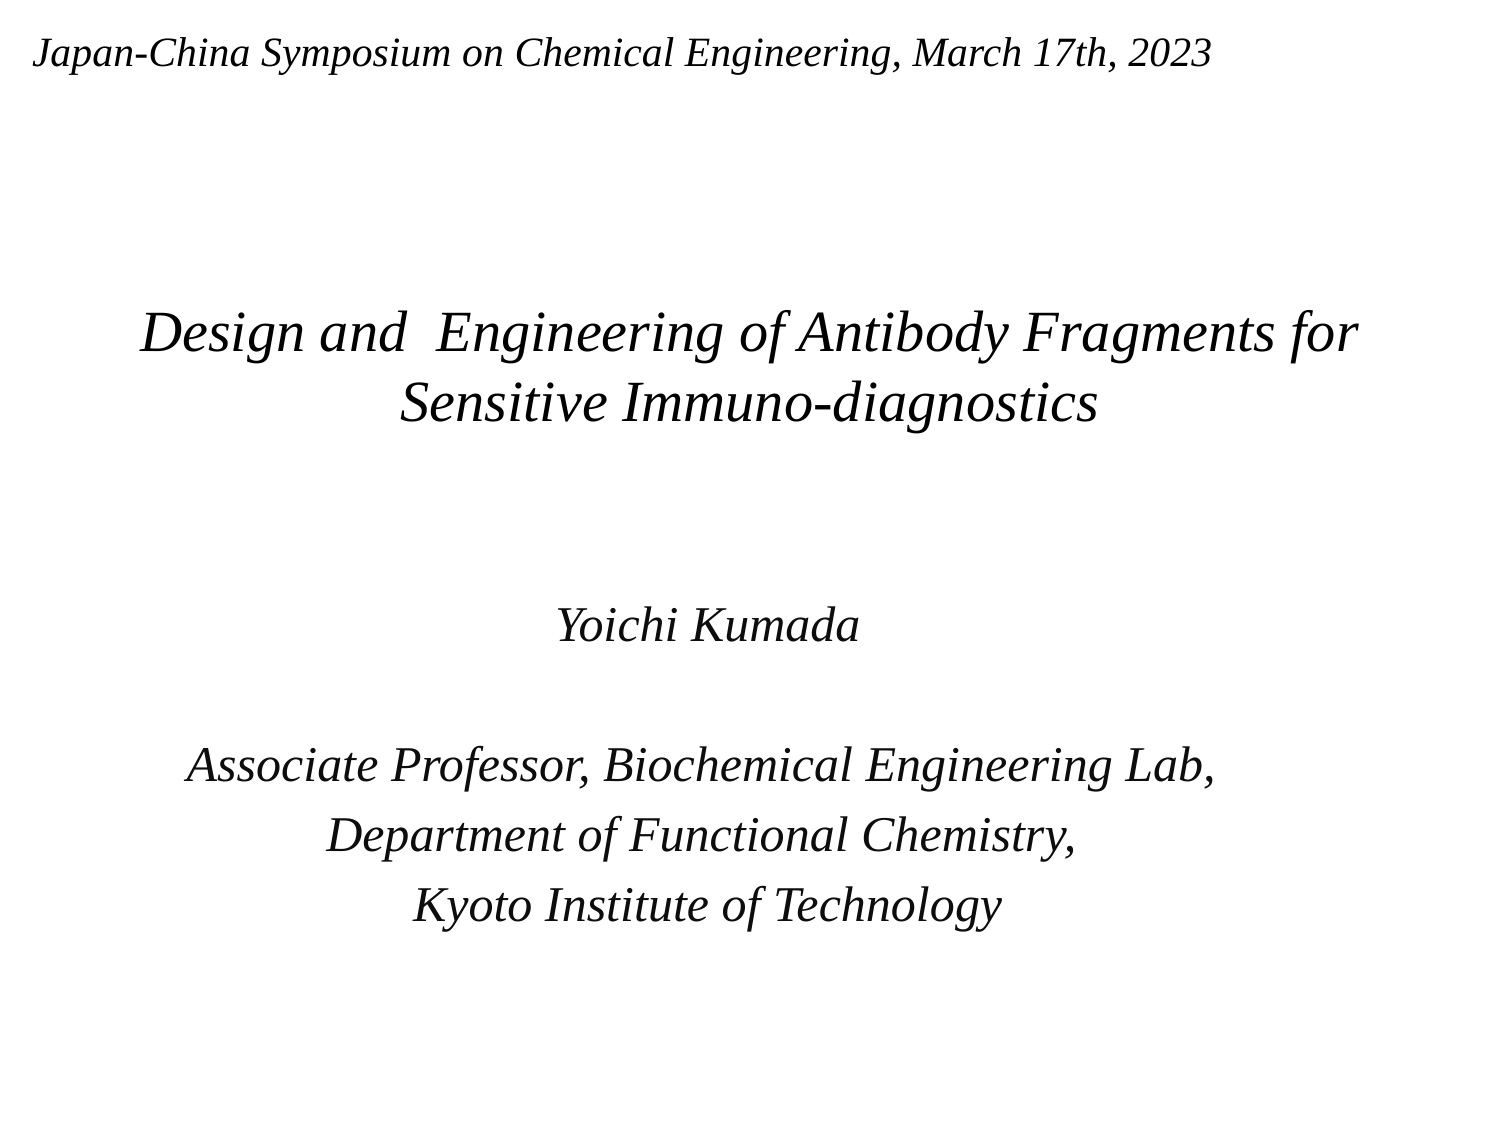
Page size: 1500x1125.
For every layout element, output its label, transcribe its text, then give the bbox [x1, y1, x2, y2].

subtitle Yoichi Kumada Associate Professor, Biochemical Engineering Lab, Department of Functional Chemistry, Kyoto Institute of Technology [114, 583, 1301, 963]
title Design and Engineering of Antibody Fragments for Sensitive Immuno-diagnostics [28, 242, 1471, 484]
text_box Japan-China Symposium on Chemical Engineering, March 17th, 2023 [17, 17, 1229, 83]
